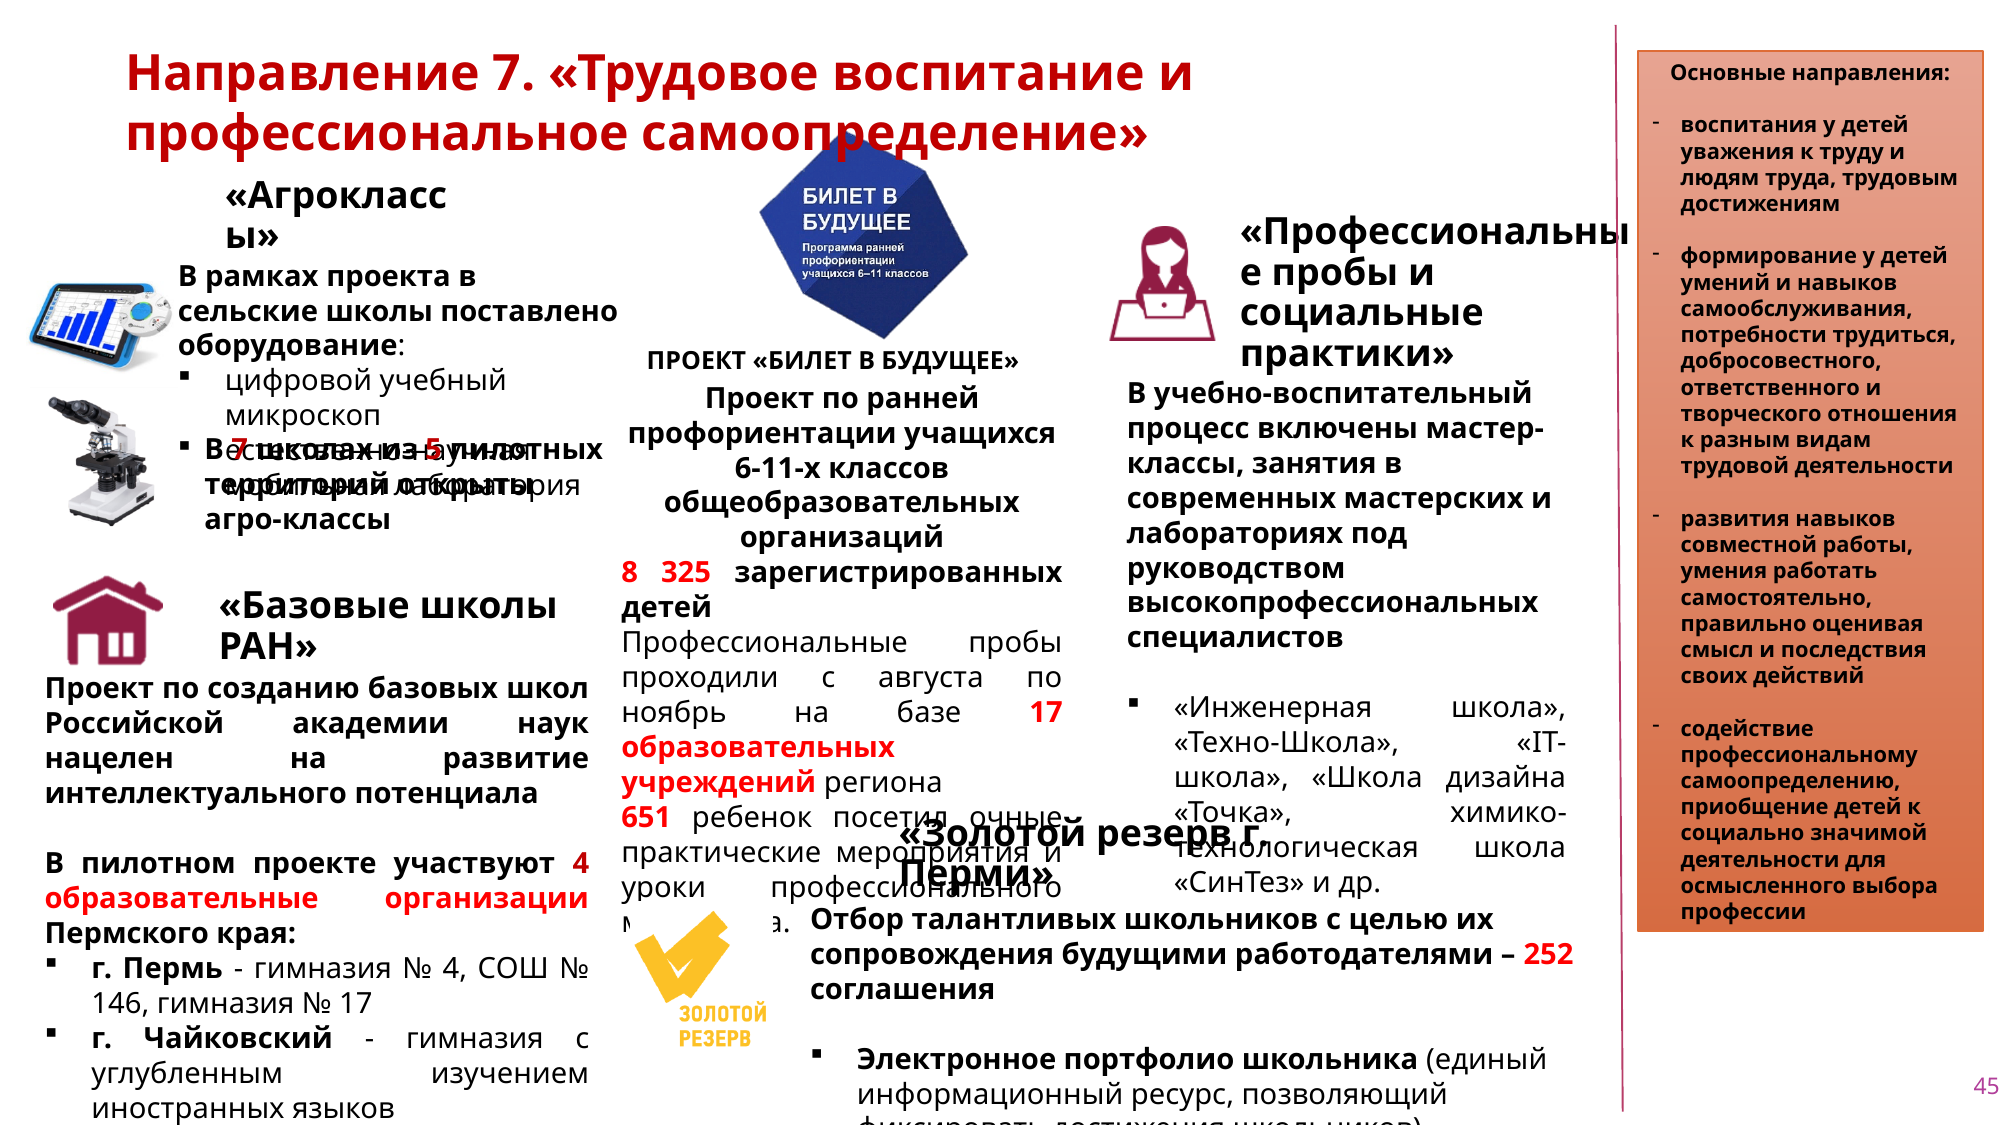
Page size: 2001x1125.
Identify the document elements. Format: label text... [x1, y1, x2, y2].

text_box Проект по ранней профориентации учащихся 6-11-х классов общеобразовательных организаций 8 325 зарегистрированных детей Профессиональные пробы проходили с августа по ноябрь на базе 17 образовательных учреждений региона 651 ребенок посетил очные практические мероприятия и уроки профессионального мастерства. [603, 383, 1081, 949]
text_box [1615, 24, 1624, 1113]
slide_number 45 [1628, 1042, 2000, 1103]
picture [629, 901, 774, 1057]
text_box «Агроклассы» [198, 185, 485, 248]
picture [29, 387, 179, 529]
text_box ПРОЕКТ «БИЛЕТ В БУДУЩЕЕ» [639, 337, 1138, 383]
picture [26, 280, 174, 375]
picture [715, 108, 1011, 361]
picture [53, 566, 164, 677]
text_box Отбор талантливых школьников с целью их сопровождения будущими работодателями – 252 соглашения Электронное портфолио школьника (единый информационный ресурс, позволяющий фиксировать достижения школьников) [795, 892, 1621, 1125]
picture [1105, 226, 1220, 342]
text_box Направление 7. «Трудовое воспитание и профессиональное самоопределение» [110, 32, 1610, 168]
text_box «Базовые школы РАН» [192, 595, 664, 658]
text_box Проект по созданию базовых школ Российской академии наук нацелен на развитие интеллектуального потенциала В пилотном проекте участвуют 4 образовательные организации Пермского края: г. Пермь - гимназия № 4, СОШ № 146, гимназия № 17 г. Чайковский - гимназия с углубленным изучением иностранных языков [29, 662, 605, 1125]
text_box «Золотой резерв г. Перми» [872, 823, 1112, 886]
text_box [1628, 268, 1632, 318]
text_box В 7 школах из 5 пилотных территорий открыты агро-классы [189, 423, 639, 543]
text_box Основные направления: воспитания у детей уважения к труду и людям труда, трудовым достижениям формирование у детей умений и навыков самообслуживания, потребности трудиться, добросовестного, ответственного и творческого отношения к разным видам трудовой деятельности развития навыков совместной работы, умения работать самостоятельно, правильно оценивая смысл и последствия своих действий содействие профессиональному самоопределению, приобщение детей к социально значимой деятельности для осмысленного выбора профессии [1637, 50, 1984, 932]
text_box В учебно-воспитательный процесс включены мастер-классы, занятия в современных мастерских и лабораториях под руководством высокопрофессиональных специалистов «Инженерная школа», «Техно-Школа», «IT-школа», «Школа дизайна «Точка», химико-технологическая школа «СинТез» и др. [1112, 366, 1582, 906]
text_box В рамках проекта в сельские школы поставлено оборудование: цифровой учебный микроскоп естественно-научная мобильная лаборатория [163, 249, 639, 509]
text_box «Профессиональные пробы и социальные практики» [1225, 268, 1609, 318]
